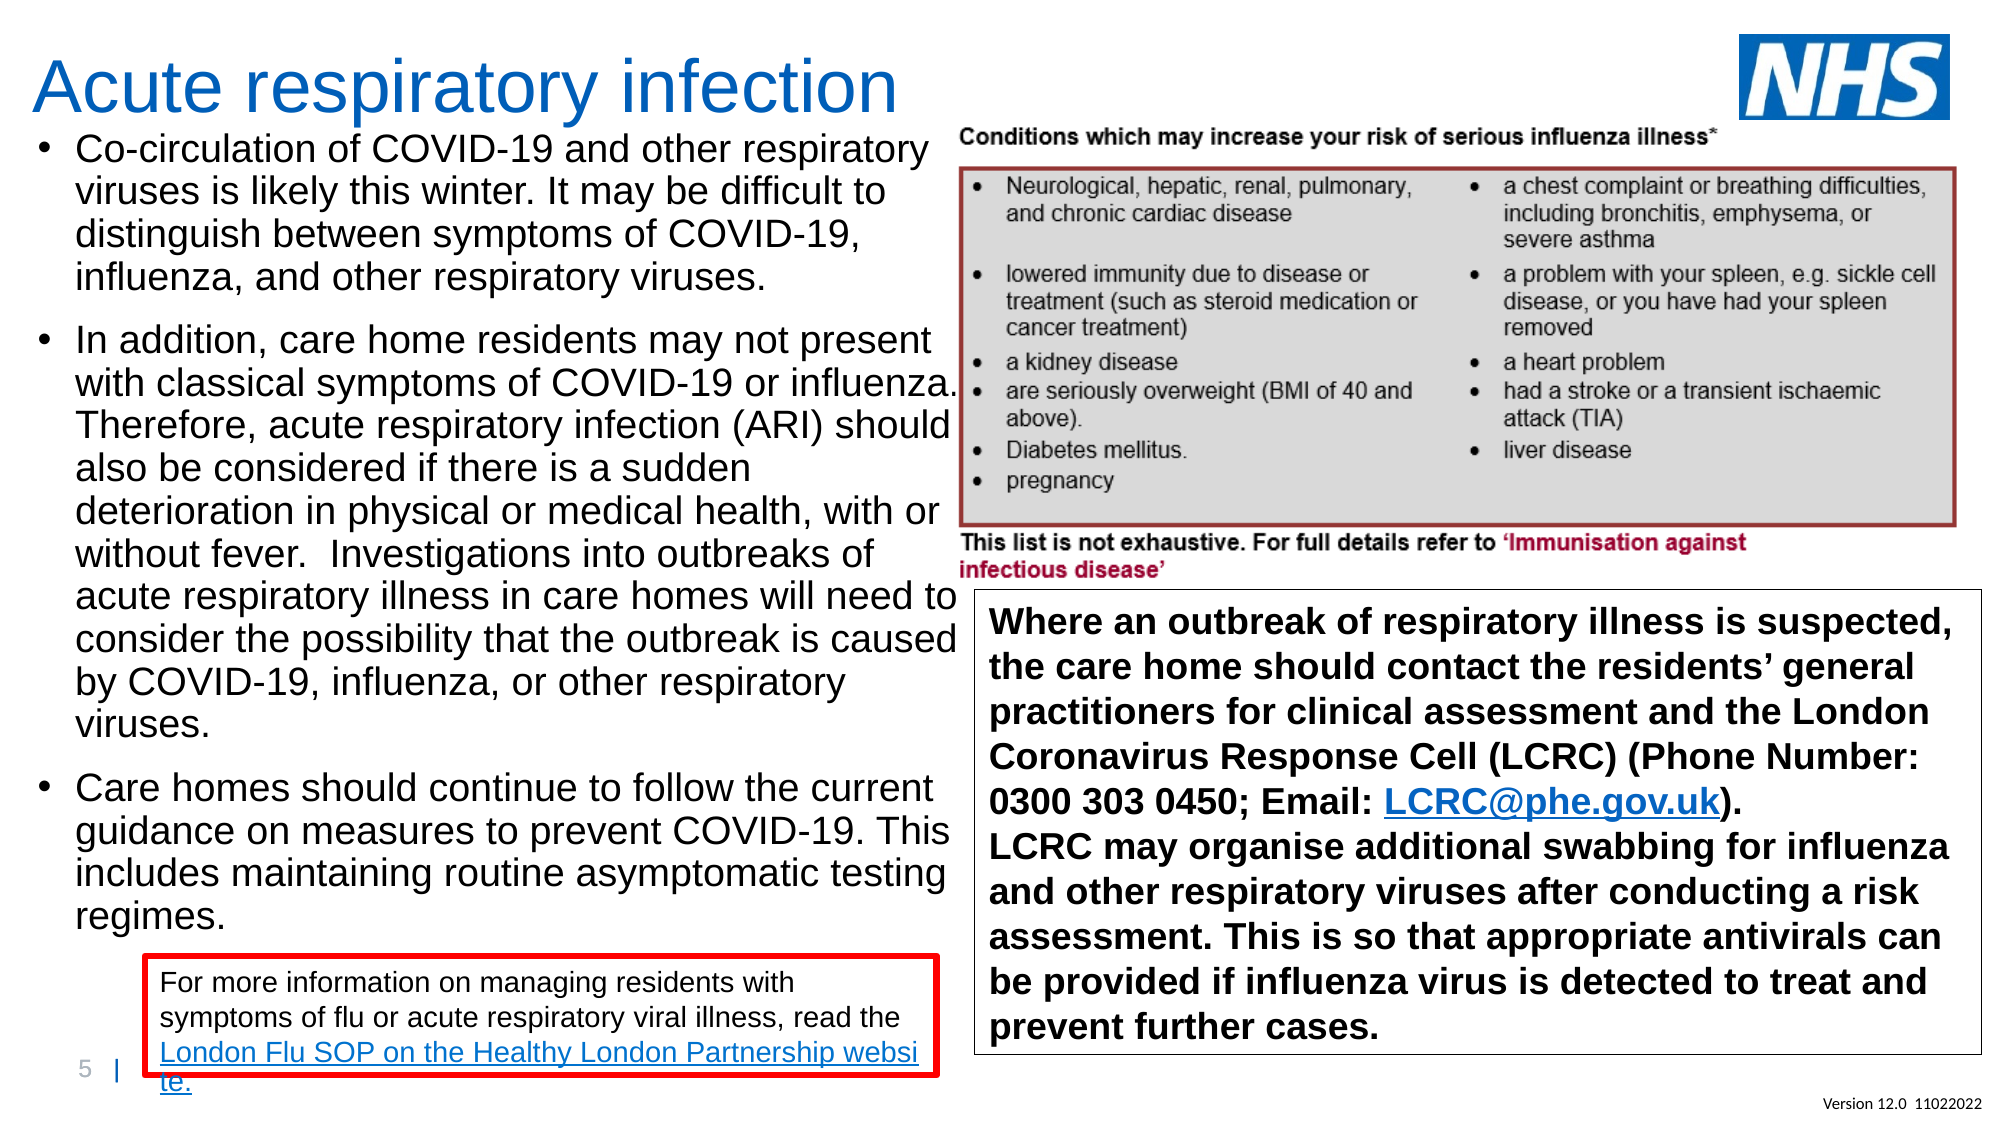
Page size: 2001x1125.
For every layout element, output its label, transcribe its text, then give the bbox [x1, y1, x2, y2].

text_box For more information on managing residents with symptoms of flu or acute respiratory viral illness, read the London Flu SOP on the Healthy London Partnership website. [144, 955, 937, 1076]
title Acute respiratory infection [18, 40, 1455, 141]
picture [955, 34, 1963, 590]
list Co-circulation of COVID-19 and other respiratory viruses is likely this winter. It may be difficult to distinguish between symptoms of COVID-19, influenza, and other respiratory viruses. In addition, care home residents may not present with classical symptoms of COVID-19 or influenza. Therefore, acute respiratory infection (ARI) should also be considered if there is a sudden deterioration in physical or medical health, with or without fever. Investigations into outbreaks of acute respiratory illness in care homes will need to consider the possibility that the outbreak is caused by COVID-19, influenza, or other respiratory viruses. Care homes should continue to follow the current guidance on measures to prevent COVID-19. This includes maintaining routine asymptomatic testing regimes. [22, 141, 955, 489]
text_box Version 12.0 11022022 [1808, 1085, 1998, 1120]
text_box Where an outbreak of respiratory illness is suspected, the care home should contact the residents’ general practitioners for clinical assessment and the London Coronavirus Response Cell (LCRC) (Phone Number: 0300 303 0450; Email: LCRC@phe.gov.uk). LCRC may organise additional swabbing for influenza and other respiratory viruses after conducting a risk assessment. This is so that appropriate antivirals can be provided if influenza virus is detected to treat and prevent further cases. [974, 589, 1982, 1055]
